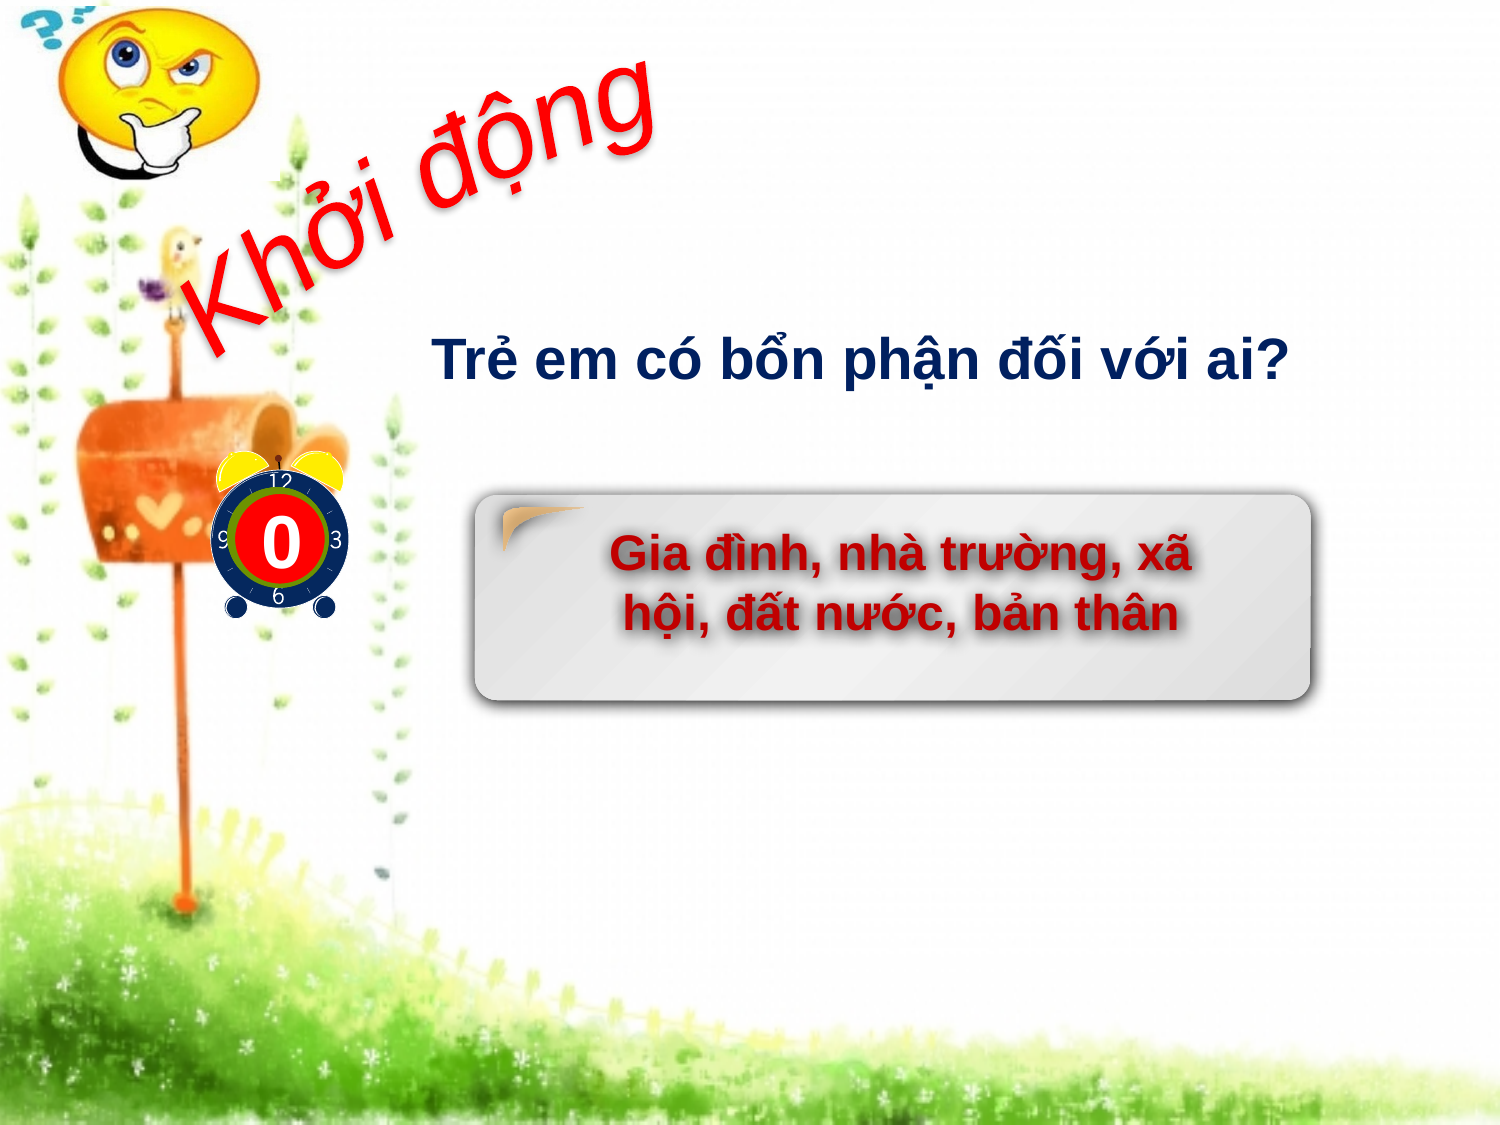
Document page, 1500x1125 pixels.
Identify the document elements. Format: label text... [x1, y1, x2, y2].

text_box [474, 494, 1311, 701]
title Trẻ em có bổn phận đối với ai? [399, 262, 1475, 450]
picture [0, 0, 1500, 1125]
